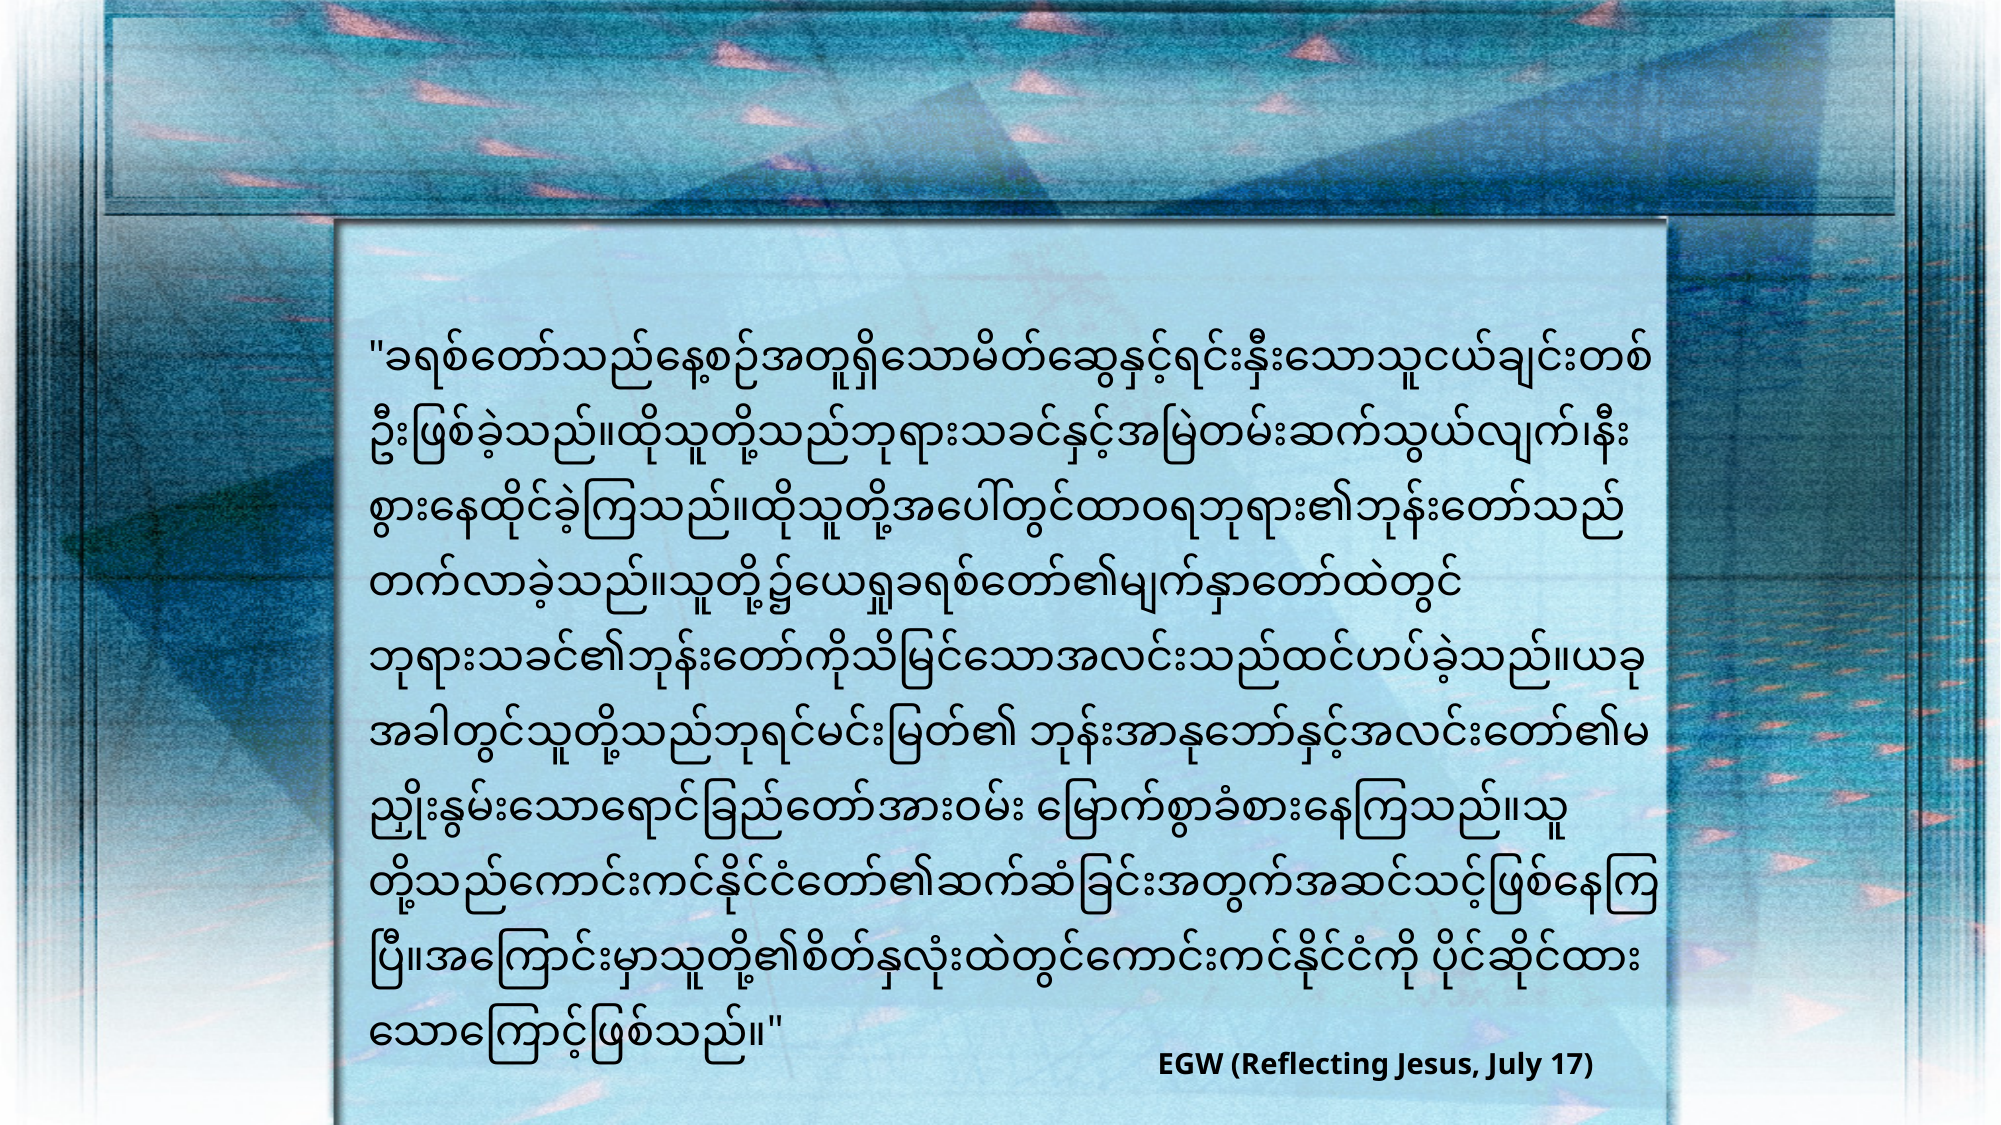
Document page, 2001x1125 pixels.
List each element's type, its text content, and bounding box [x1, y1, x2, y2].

text_box EGW (Reflecting Jesus, July 17) [1142, 1037, 1609, 1088]
picture [0, 0, 2001, 1125]
text_box "ခရစ်တော်သည်နေ့စဉ်အတူရှိသောမိတ်ဆွေနှင့်ရင်းနှီးသောသူငယ်ချင်းတစ်ဦးဖြစ်ခဲ့သည်။ထိုသူတို့သည်ဘုရားသခင်နှင့်အမြဲတမ်းဆက်သွယ်လျက်၊နီးစွားနေထိုင်ခဲ့ကြသည်။ထိုသူတို့အပေါ်တွင်ထာဝရဘုရား၏ဘုန်းတော်သည်တက်လာခဲ့သည်။သူတို့၌ယေရှုခရစ်တော်၏မျက်နှာတော်ထဲတွင်ဘုရားသခင်၏ဘုန်းတော်ကိုသိမြင်သောအလင်းသည်ထင်ဟပ်ခဲ့သည်။ယခုအခါတွင်သူတို့သည်ဘုရင်မင်းမြတ်၏ ဘုန်းအာနုဘော်နှင့်အလင်းတော်၏မညှိုးနွမ်းသောရောင်ခြည်တော်အားဝမ်း မြောက်စွာခံစားနေကြသည်။သူတို့သည်ကောင်းကင်နိုင်ငံတော်၏ဆက်ဆံခြင်းအတွက်အဆင်သင့်ဖြစ်နေကြပြီ။အကြောင်းမှာသူတို့၏စိတ်နှလုံးထဲတွင်ကောင်းကင်နိုင်ငံကို ပိုင်ဆိုင်ထားသောကြောင့်ဖြစ်သည်။" [353, 296, 1685, 1061]
